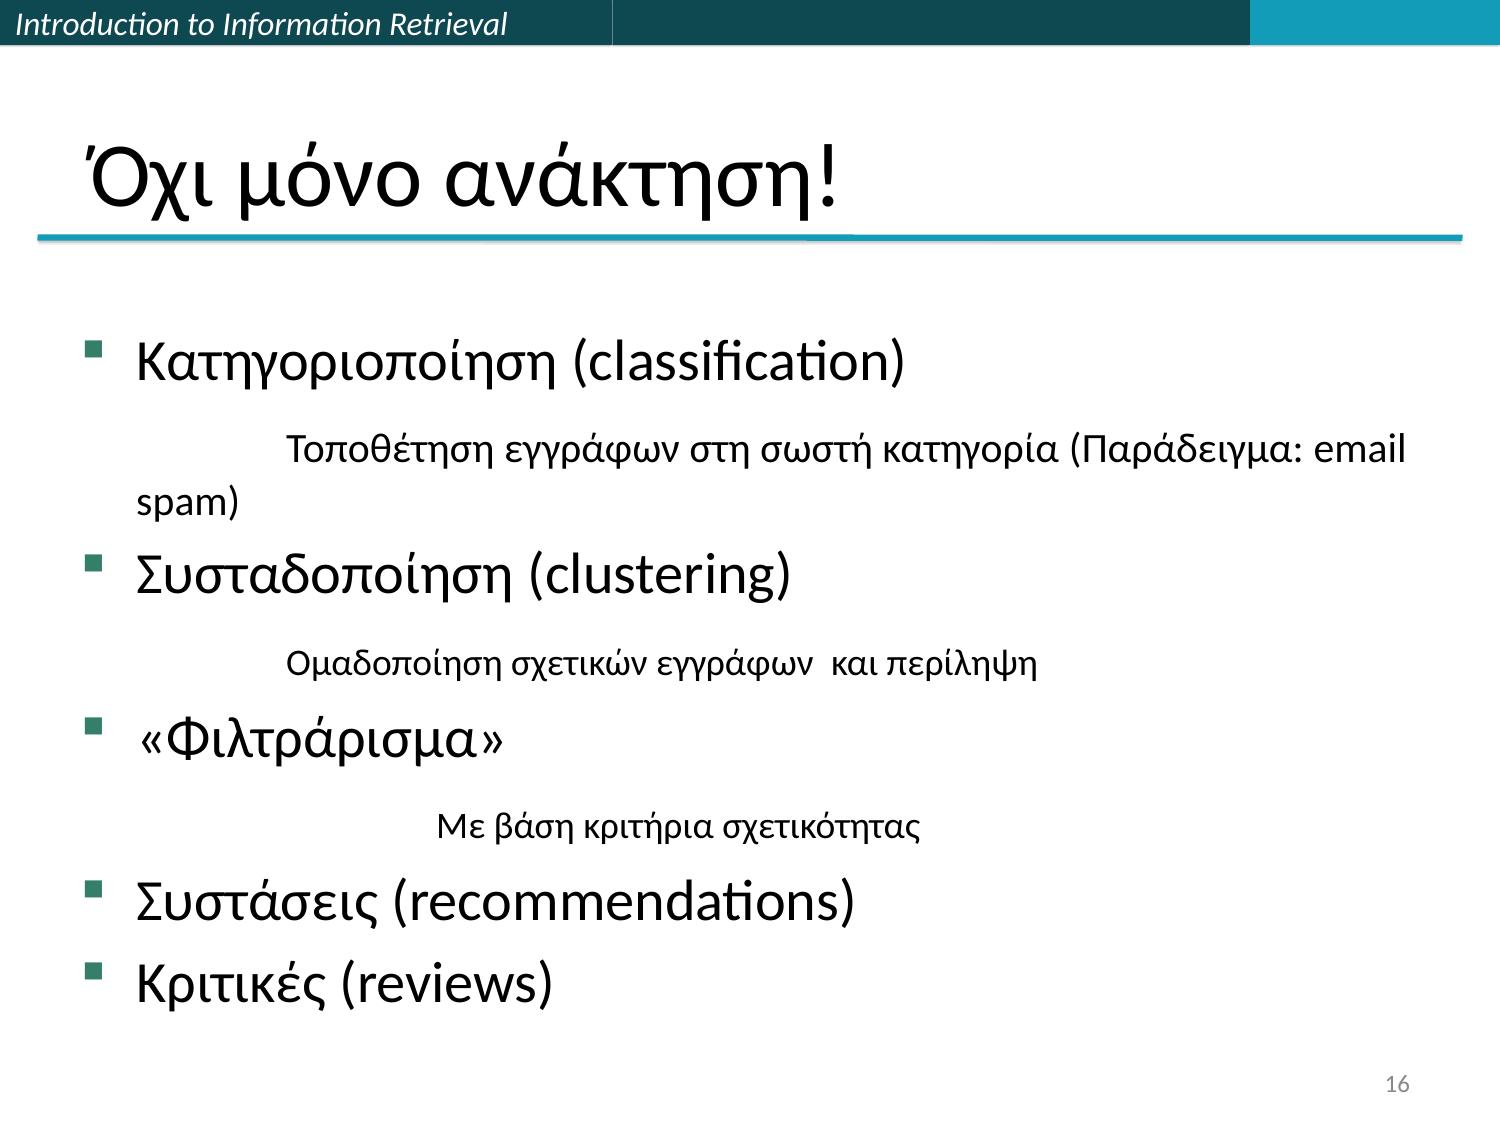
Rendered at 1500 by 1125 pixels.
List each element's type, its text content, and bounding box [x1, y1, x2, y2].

list Κατηγοριοποίηση (classification) Τοποθέτηση εγγράφων στη σωστή κατηγορία (Παράδειγμα: email spam) Συσταδοποίηση (clustering) Ομαδοποίηση σχετικών εγγράφων και περίληψη «Φιλτράρισμα» Με βάση κριτήρια σχετικότητας Συστάσεις (recommendations) Κριτικές (reviews) [64, 314, 1471, 894]
slide_number 16 [1074, 1062, 1425, 1103]
title Όχι μόνο ανάκτηση! [74, 44, 1426, 233]
